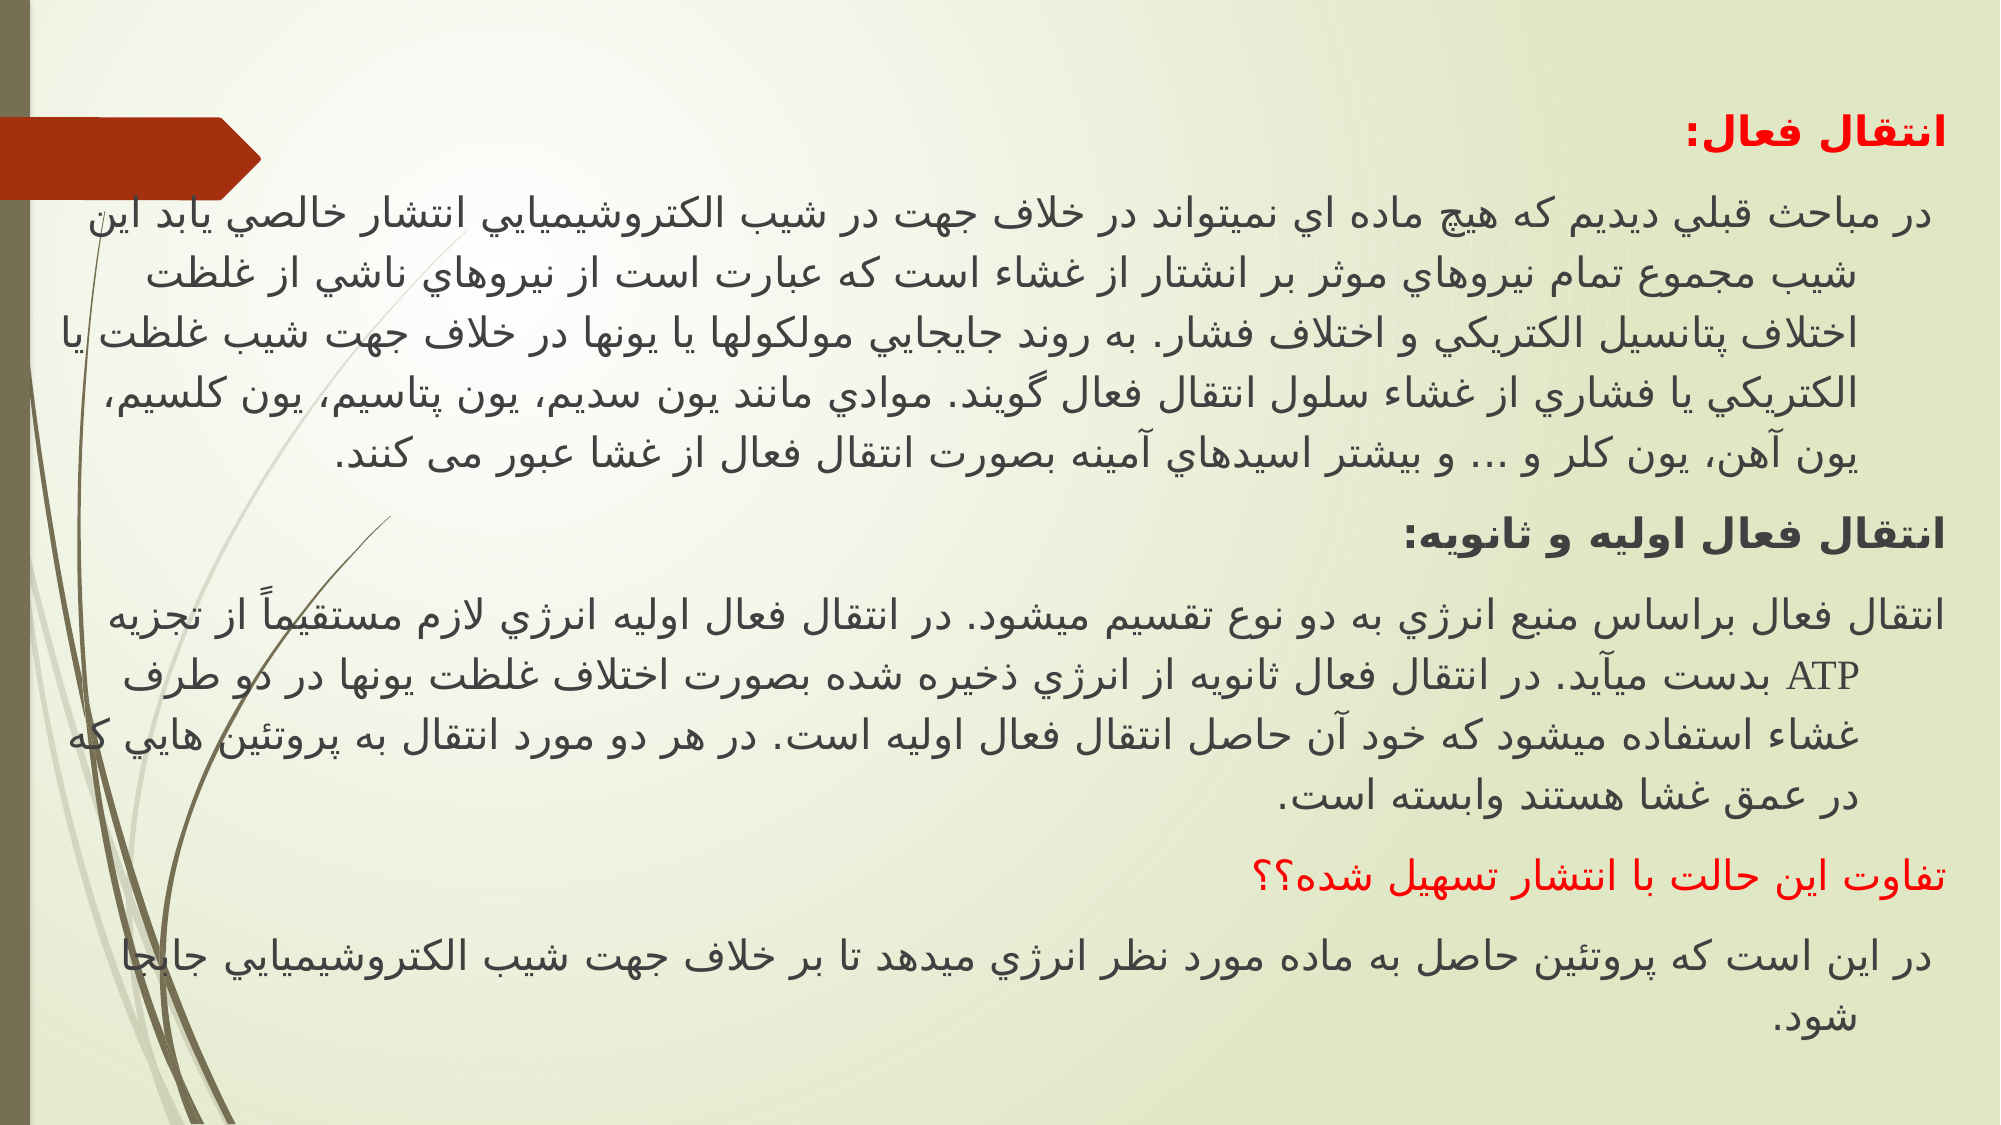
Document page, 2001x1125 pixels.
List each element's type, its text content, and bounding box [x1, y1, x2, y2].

list انتقال فعال: در مباحث قبلي ديديم كه هيچ ماده اي نميتواند در خلاف جهت در شيب الكتروشيميايي انتشار خالصي يابد اين شيب مجموع تمام نيروهاي موثر بر انشتار از غشاء است كه عبارت است از نيروهاي ناشي از غلظت اختلاف پتانسيل الكتريكي و اختلاف فشار. به روند جايجايي مولكولها يا يونها در خلاف جهت شيب غلظت يا الكتريكي يا فشاري از غشاء سلول انتقال فعال گويند. موادي مانند يون سديم، يون پتاسيم، يون كلسيم، يون آهن، يون كلر و ... و بيشتر اسيدهاي آمينه بصورت انتقال فعال از غشا عبور می کنند. انتقال فعال اوليه و ثانويه: انتقال فعال براساس منبع انرژي به دو نوع تقسيم ميشود. در انتقال فعال اوليه انرژي لازم مستقيماً از تجزيه ATP بدست ميآيد. در انتقال فعال ثانويه از انرژي ذخيره شده بصورت اختلاف غلظت يونها در دو طرف غشاء استفاده ميشود كه خود آن حاصل انتقال فعال اوليه است. در هر دو مورد انتقال به پروتئين هايي كه در عمق غشا هستند وابسته است. تفاوت اين حالت با انتشار تسهيل شده؟؟ در اين است كه پروتئين حاصل به ماده مورد نظر انرژي ميدهد تا بر خلاف جهت شيب الكتروشيميايي جابجا شود. [43, 87, 1963, 1125]
